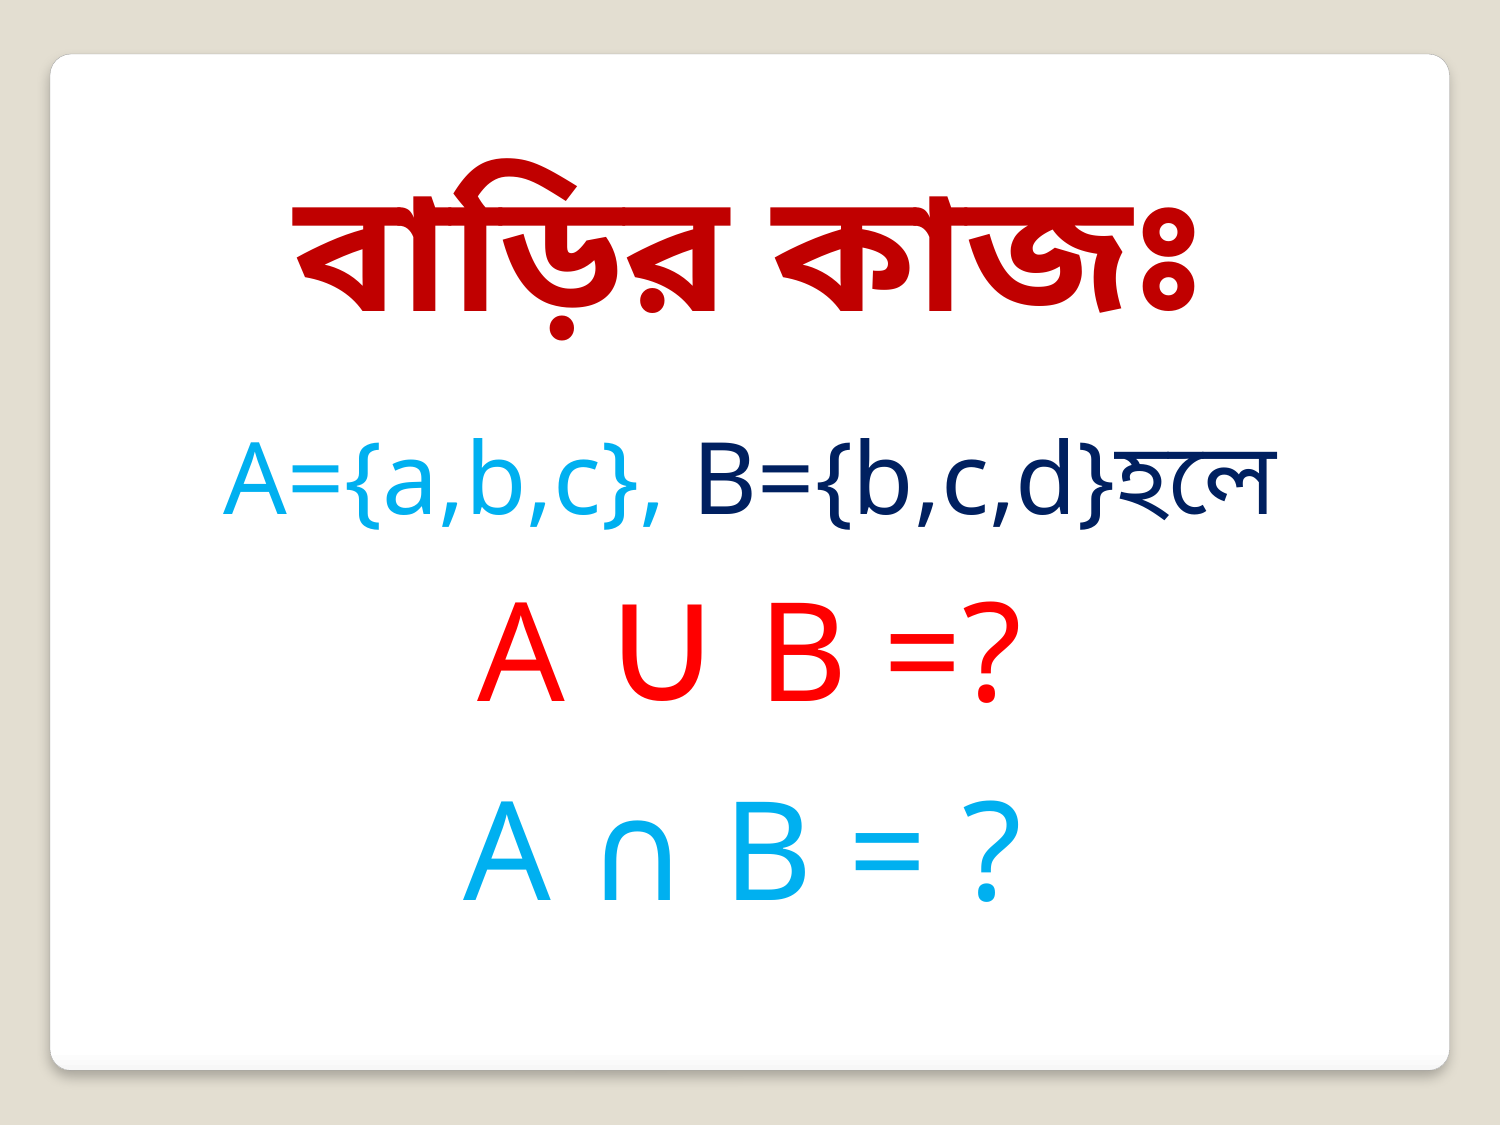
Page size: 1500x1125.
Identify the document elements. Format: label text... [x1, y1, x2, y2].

text_box A ∩ B = ? [374, 755, 1113, 936]
text_box বাড়ির কাজঃ A={a,b,c}, B={b,c,d}হলে A ∪ B =? [62, 137, 1438, 742]
